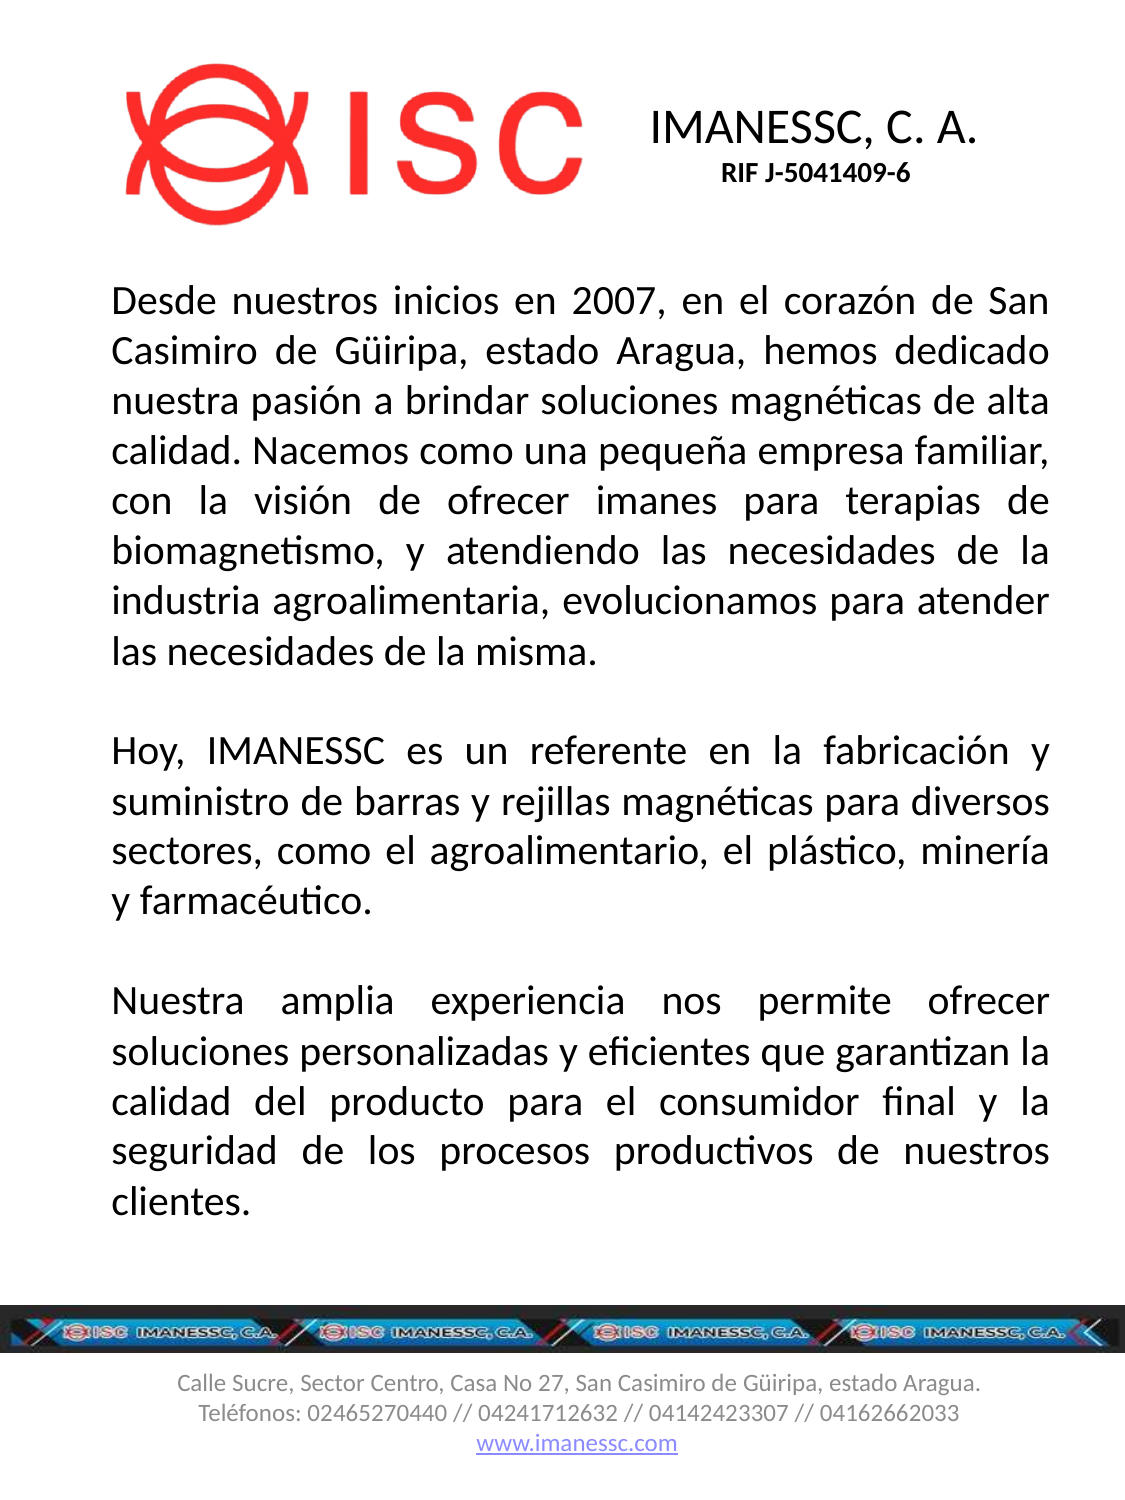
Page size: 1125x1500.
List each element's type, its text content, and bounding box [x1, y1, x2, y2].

text_box Desde nuestros inicios en 2007, en el corazón de San Casimiro de Güiripa, estado Aragua, hemos dedicado nuestra pasión a brindar soluciones magnéticas de alta calidad. Nacemos como una pequeña empresa familiar, con la visión de ofrecer imanes para terapias de biomagnetismo, y atendiendo las necesidades de la industria agroalimentaria, evolucionamos para atender las necesidades de la misma. Hoy, IMANESSC es un referente en la fabricación y suministro de barras y rejillas magnéticas para diversos sectores, como el agroalimentario, el plástico, minería y farmacéutico. Nuestra amplia experiencia nos permite ofrecer soluciones personalizadas y eficientes que garantizan la calidad del producto para el consumidor final y la seguridad de los procesos productivos de nuestros clientes. [96, 265, 1066, 1231]
footer Calle Sucre, Sector Centro, Casa No 27, San Casimiro de Güiripa, estado Aragua. Teléfonos: 02465270440 // 04241712632 // 04142423307 // 04162662033 www.imanessc.com [90, 1361, 1071, 1471]
picture [90, 40, 610, 243]
text_box IMANESSC, C. A. RIF J-5041409-6 [634, 86, 994, 196]
picture [0, 1304, 1125, 1353]
